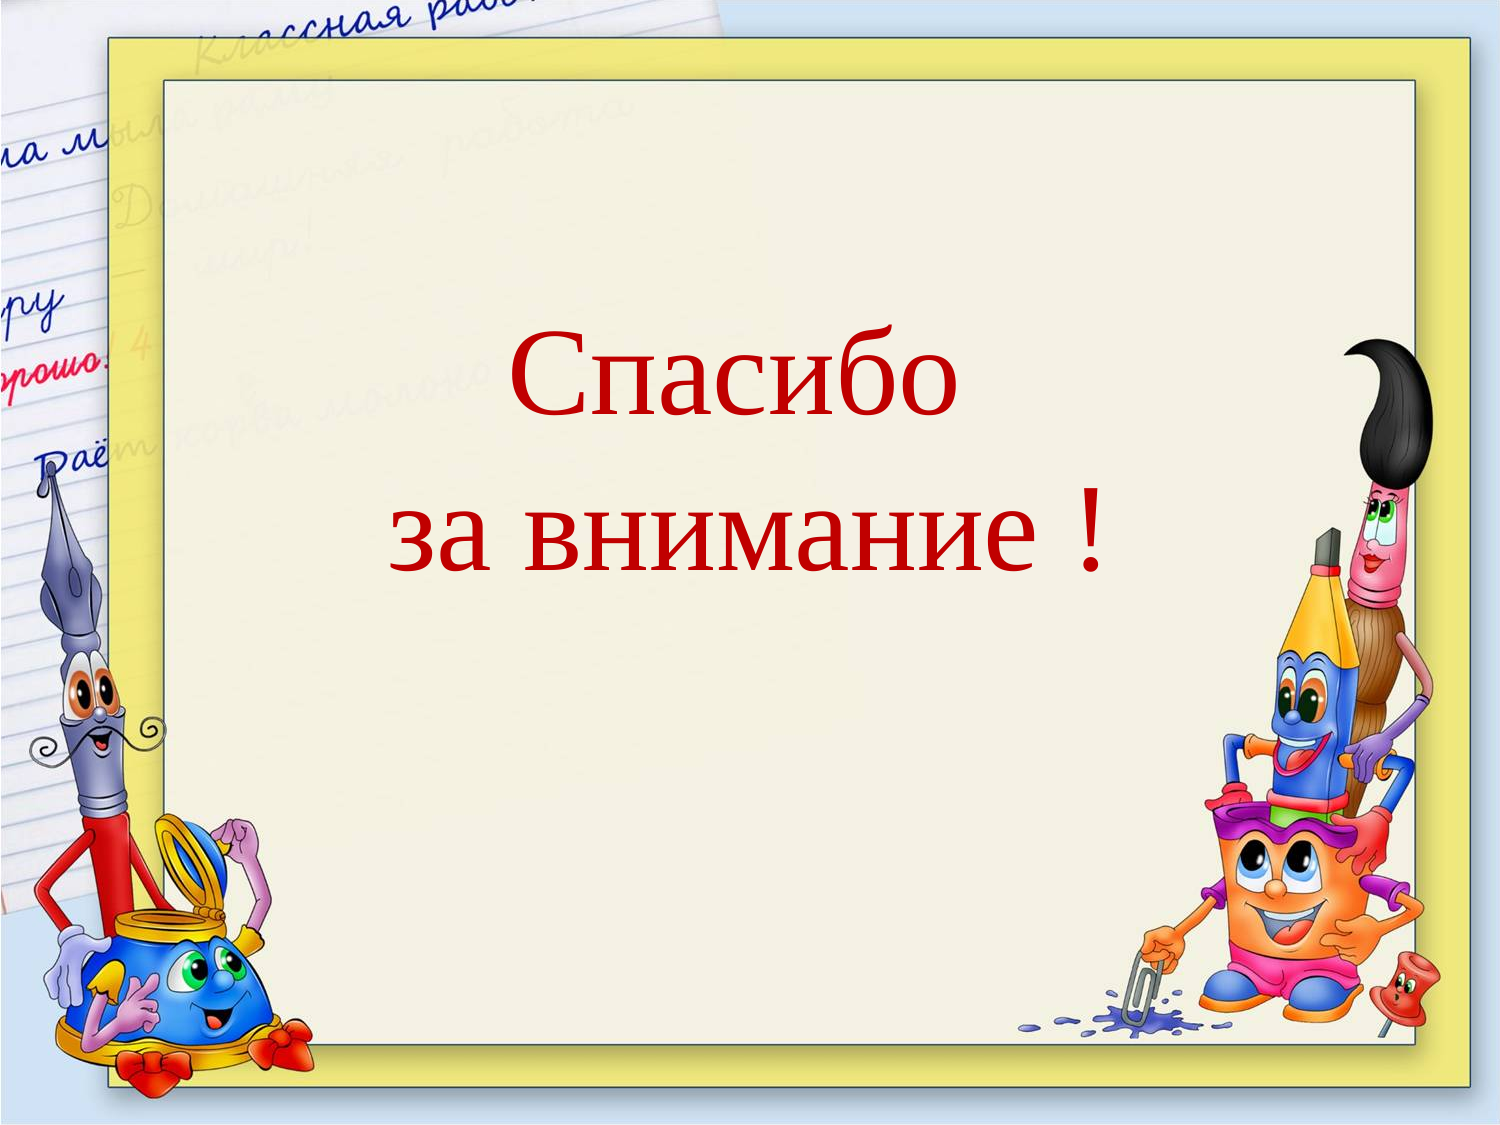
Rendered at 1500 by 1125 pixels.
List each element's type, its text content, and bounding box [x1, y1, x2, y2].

picture [0, 0, 1500, 1125]
list Спасибо за внимание ! [103, 299, 1397, 1014]
